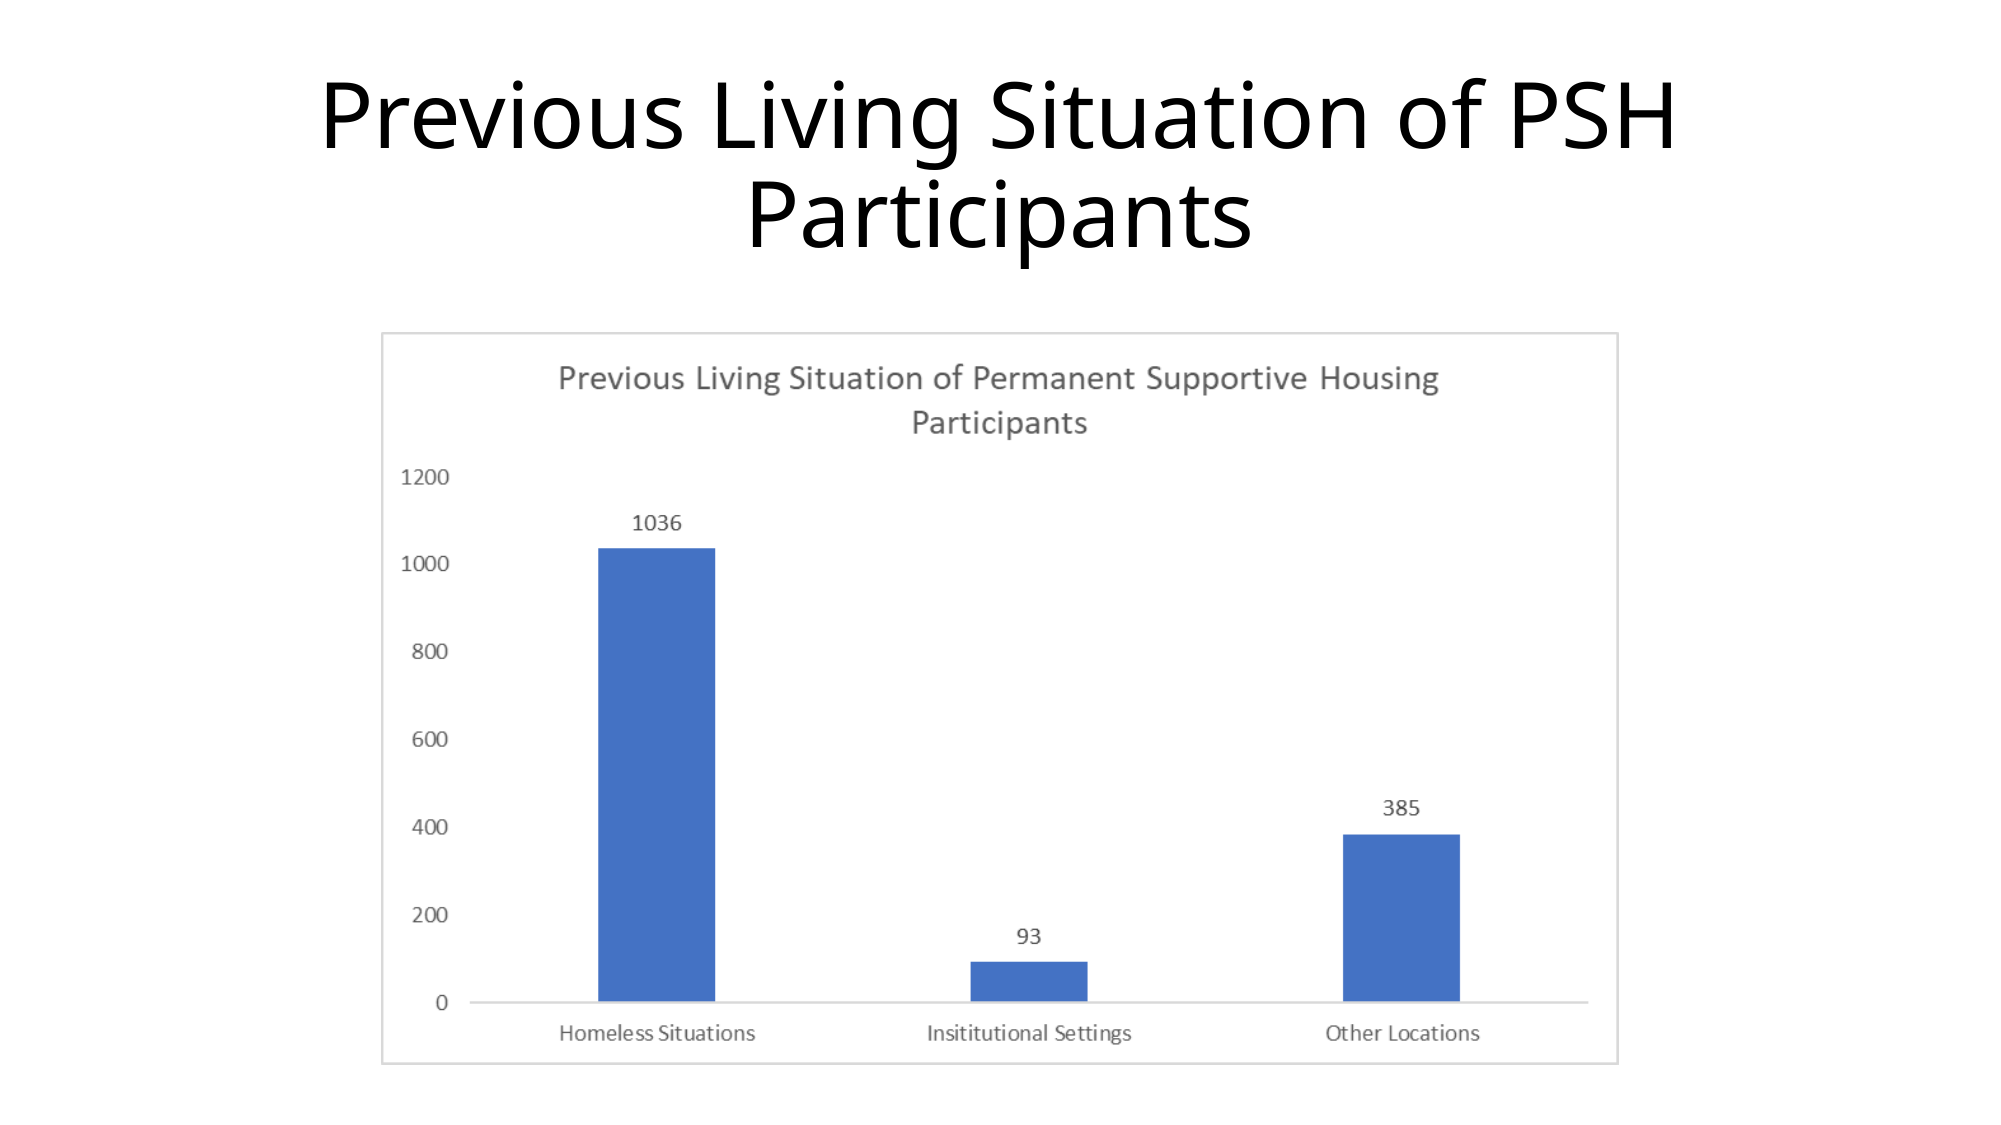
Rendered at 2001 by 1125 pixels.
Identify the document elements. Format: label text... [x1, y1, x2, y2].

title Previous Living Situation of PSH Participants [137, 59, 1863, 278]
picture [381, 332, 1619, 1065]
